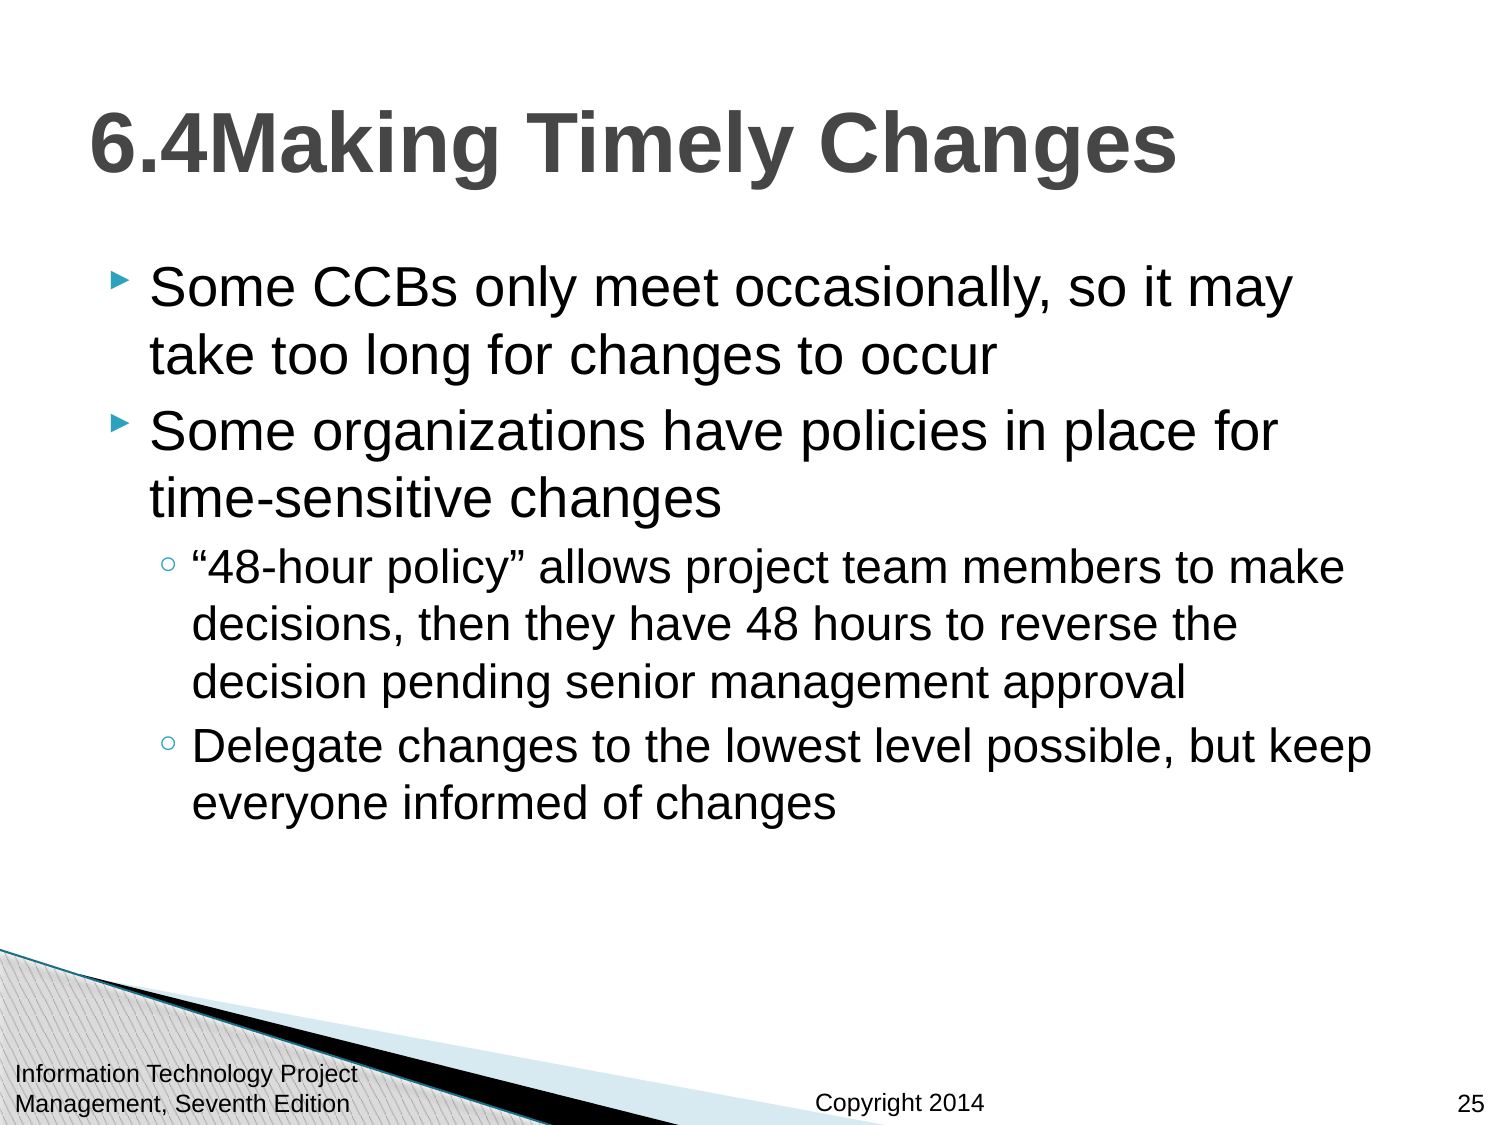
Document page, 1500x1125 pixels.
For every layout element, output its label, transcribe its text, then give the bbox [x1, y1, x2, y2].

slide_number 25 [1412, 1065, 1500, 1125]
title 6.4Making Timely Changes [75, 45, 1425, 233]
list Some CCBs only meet occasionally, so it may take too long for changes to occur Some organizations have policies in place for time-sensitive changes “48-hour policy” allows project team members to make decisions, then they have 48 hours to reverse the decision pending senior management approval Delegate changes to the lowest level possible, but keep everyone informed of changes [75, 243, 1425, 986]
footer Information Technology Project Management, Seventh Edition [0, 1065, 386, 1125]
